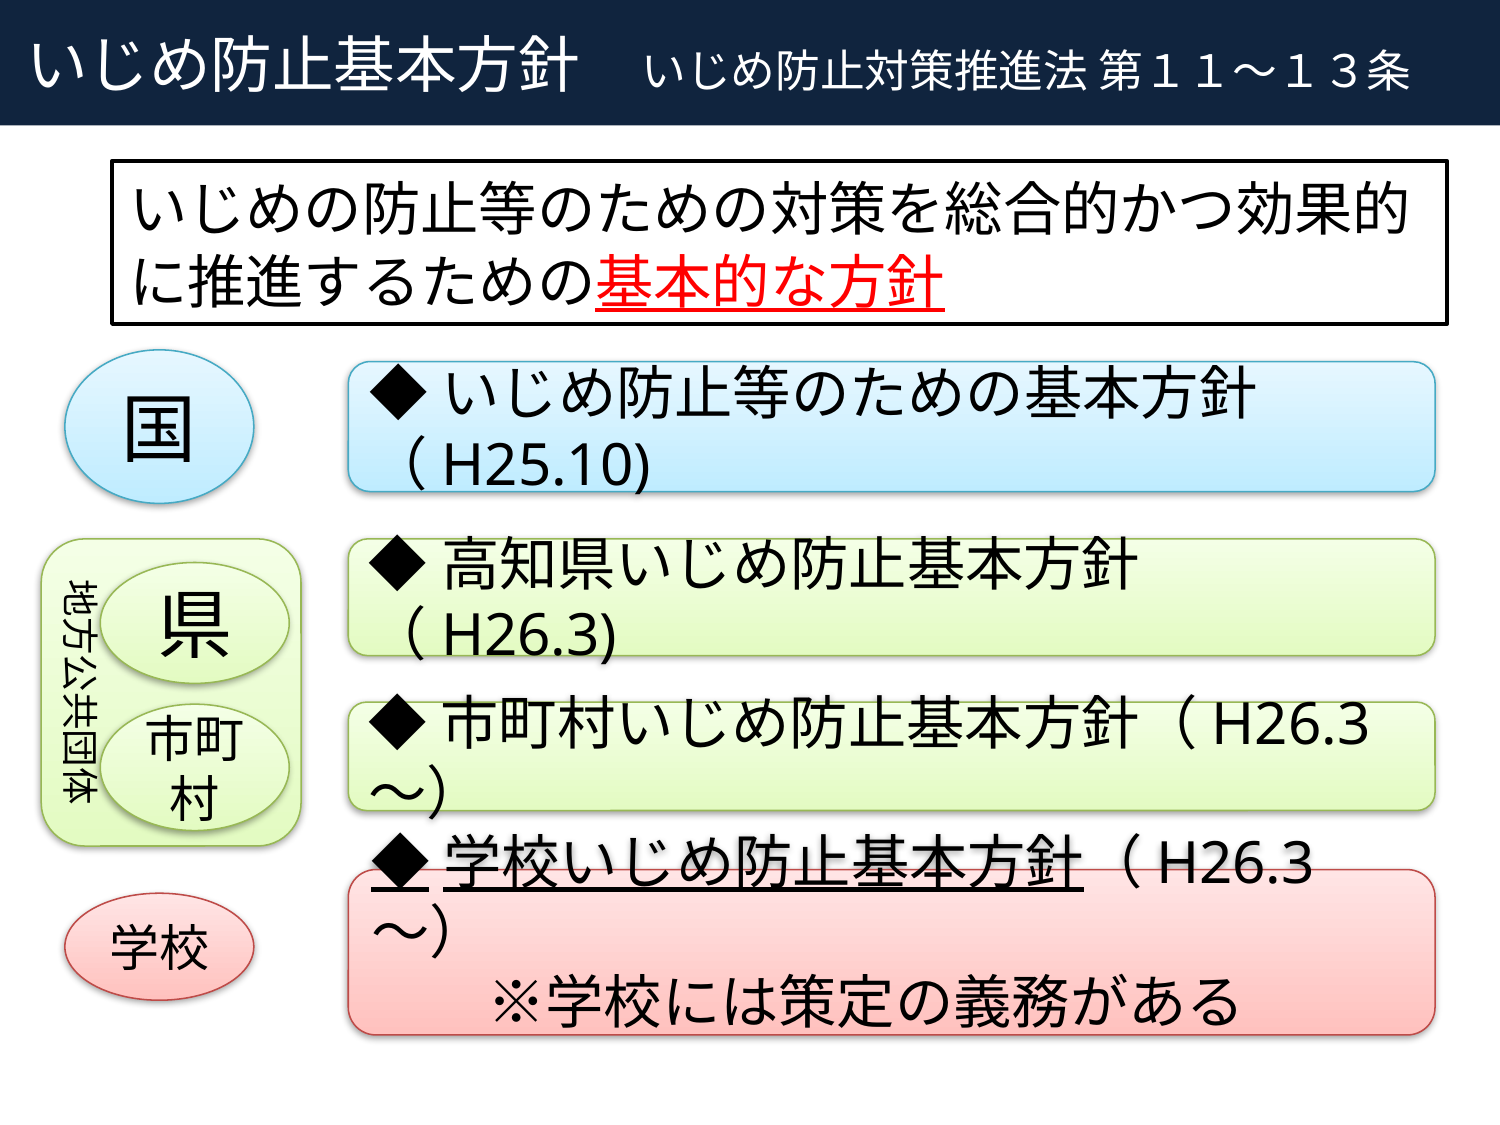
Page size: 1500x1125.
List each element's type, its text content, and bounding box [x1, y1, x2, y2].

text_box いじめ防止基本方針 いじめ防止対策推進法 第１１～１３条 [0, 0, 1500, 126]
text_box 県 [99, 561, 291, 685]
text_box ◆いじめ防止等のための基本方針（H25.10) [347, 360, 1436, 493]
text_box 学校 [64, 892, 255, 1001]
text_box いじめの防止等のための対策を総合的かつ効果的に推進するための基本的な方針 [110, 159, 1449, 326]
text_box ◆市町村いじめ防止基本方針（H26.3～） [347, 701, 1436, 812]
text_box 市町村 [99, 703, 291, 832]
text_box 地方公共団体 [40, 538, 302, 847]
text_box ◆学校いじめ防止基本方針（H26.3～） ※学校には策定の義務がある [347, 868, 1436, 1036]
text_box 国 [64, 349, 255, 505]
text_box ◆高知県いじめ防止基本方針（H26.3) [347, 538, 1436, 657]
